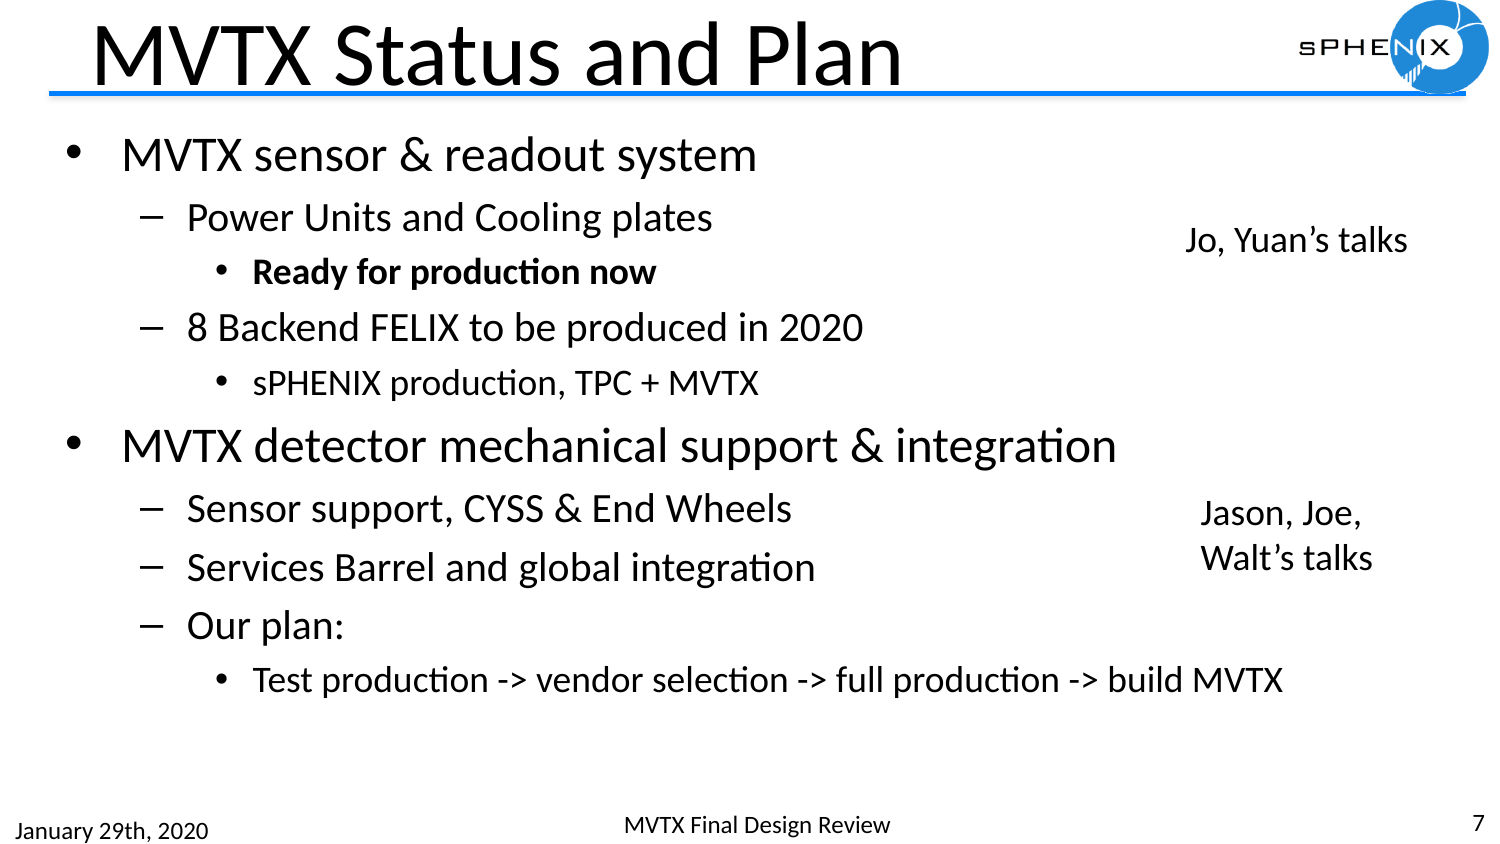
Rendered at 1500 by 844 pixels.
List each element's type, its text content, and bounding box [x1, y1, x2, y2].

slide_number 7 [1412, 798, 1500, 844]
text_box Jason, Joe, Walt’s talks [1185, 480, 1425, 586]
footer MVTX Final Design Review [520, 806, 996, 841]
picture [1299, 0, 1489, 94]
list MVTX sensor & readout system Power Units and Cooling plates Ready for production now 8 Backend FELIX to be produced in 2020 sPHENIX production, TPC + MVTX MVTX detector mechanical support & integration Sensor support, CYSS & End Wheels Services Barrel and global integration Our plan: Test production -> vendor selection -> full production -> build MVTX [50, 113, 1350, 776]
text_box Jo, Yuan’s talks [1170, 207, 1424, 268]
title MVTX Status and Plan [75, 4, 1425, 94]
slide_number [0, 815, 350, 844]
